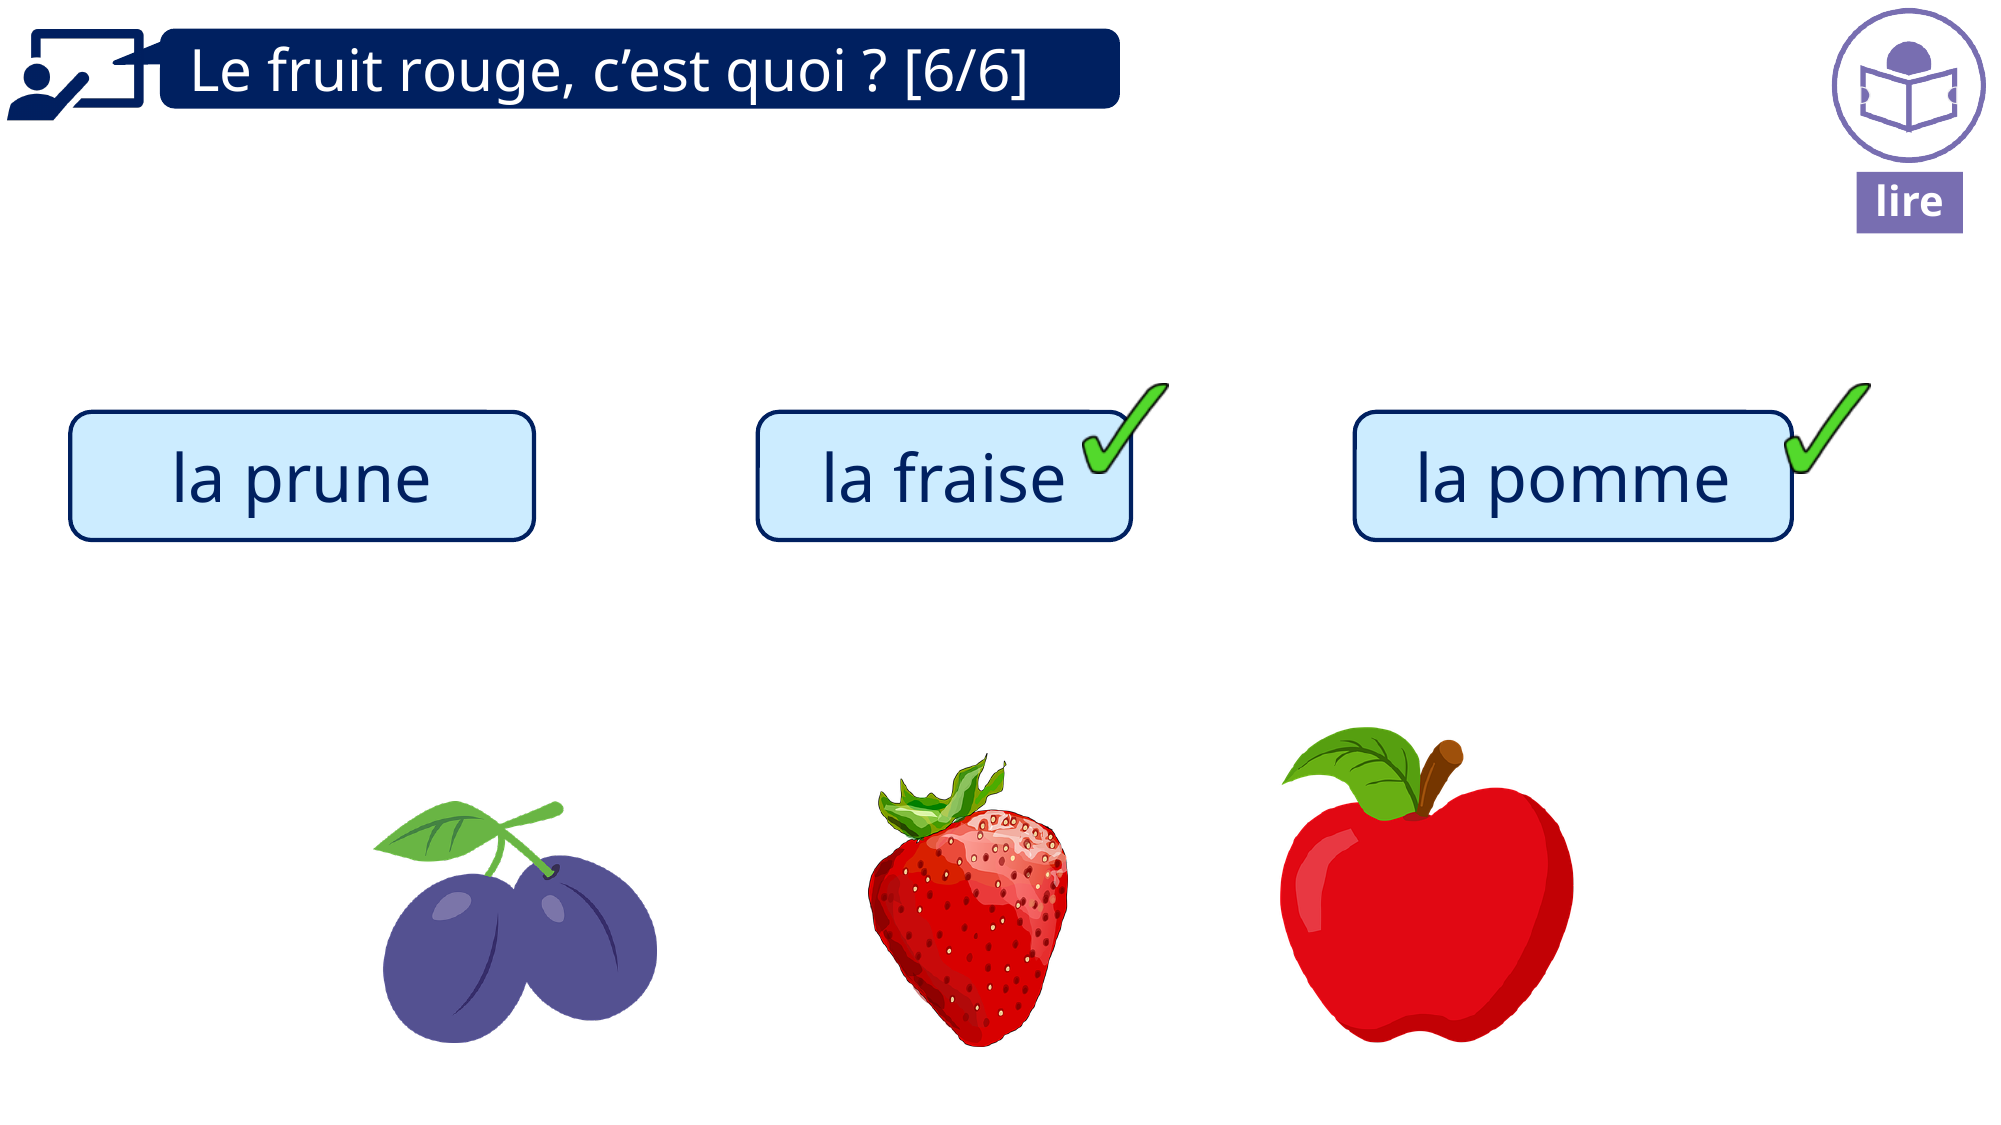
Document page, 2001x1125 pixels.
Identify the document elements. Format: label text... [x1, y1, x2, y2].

text_box la prune [68, 409, 537, 543]
title lire [1856, 189, 1963, 234]
picture [0, 0, 151, 151]
text_box [154, 28, 1120, 109]
picture [373, 801, 658, 1043]
picture [1082, 382, 1170, 474]
picture [867, 752, 1069, 1048]
picture [1278, 726, 1574, 1043]
picture [1818, 0, 2000, 181]
text_box la fraise [755, 409, 1134, 543]
text_box Le fruit rouge, c’est quoi ? [6/6] [174, 25, 1118, 101]
picture [1783, 382, 1871, 474]
text_box la pomme [1352, 409, 1794, 543]
